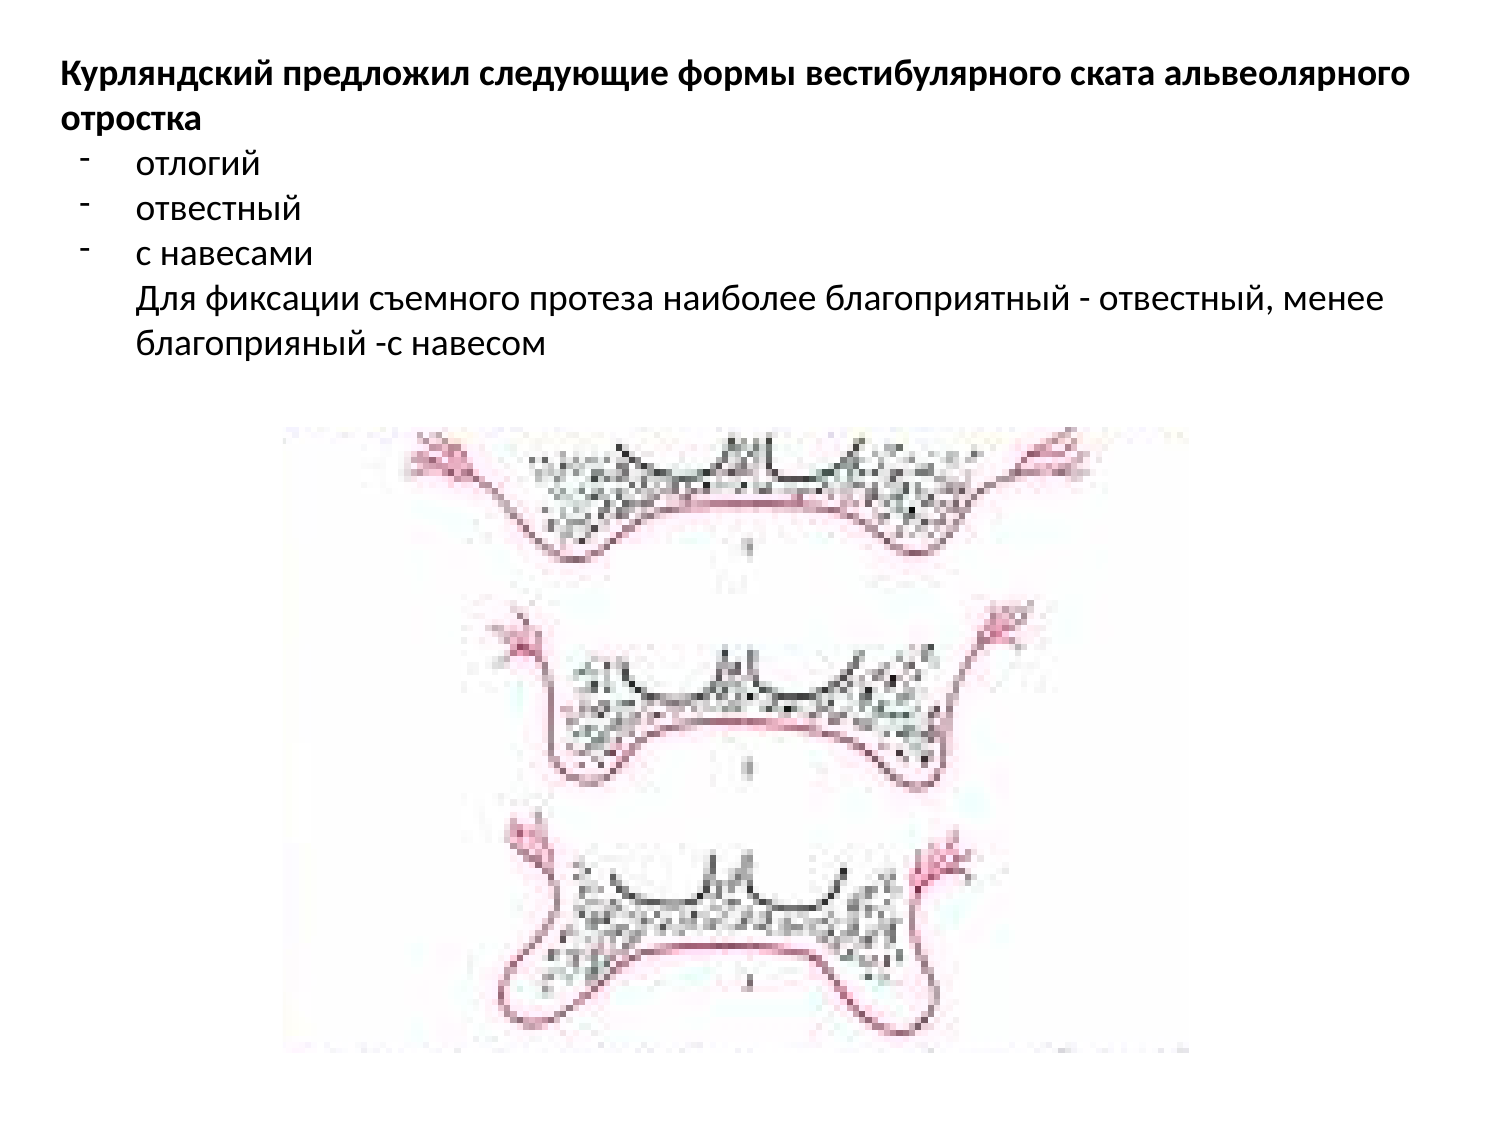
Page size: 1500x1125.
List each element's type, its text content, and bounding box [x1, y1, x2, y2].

text_box Курляндский предложил следующие формы вестибулярного ската альвеолярного отростка отлогий отвестный с навесами Для фиксации съемного протеза наиболее благоприятный - отвестный, менее благоприяный -с навесом [45, 33, 1466, 278]
picture [282, 427, 1190, 1053]
